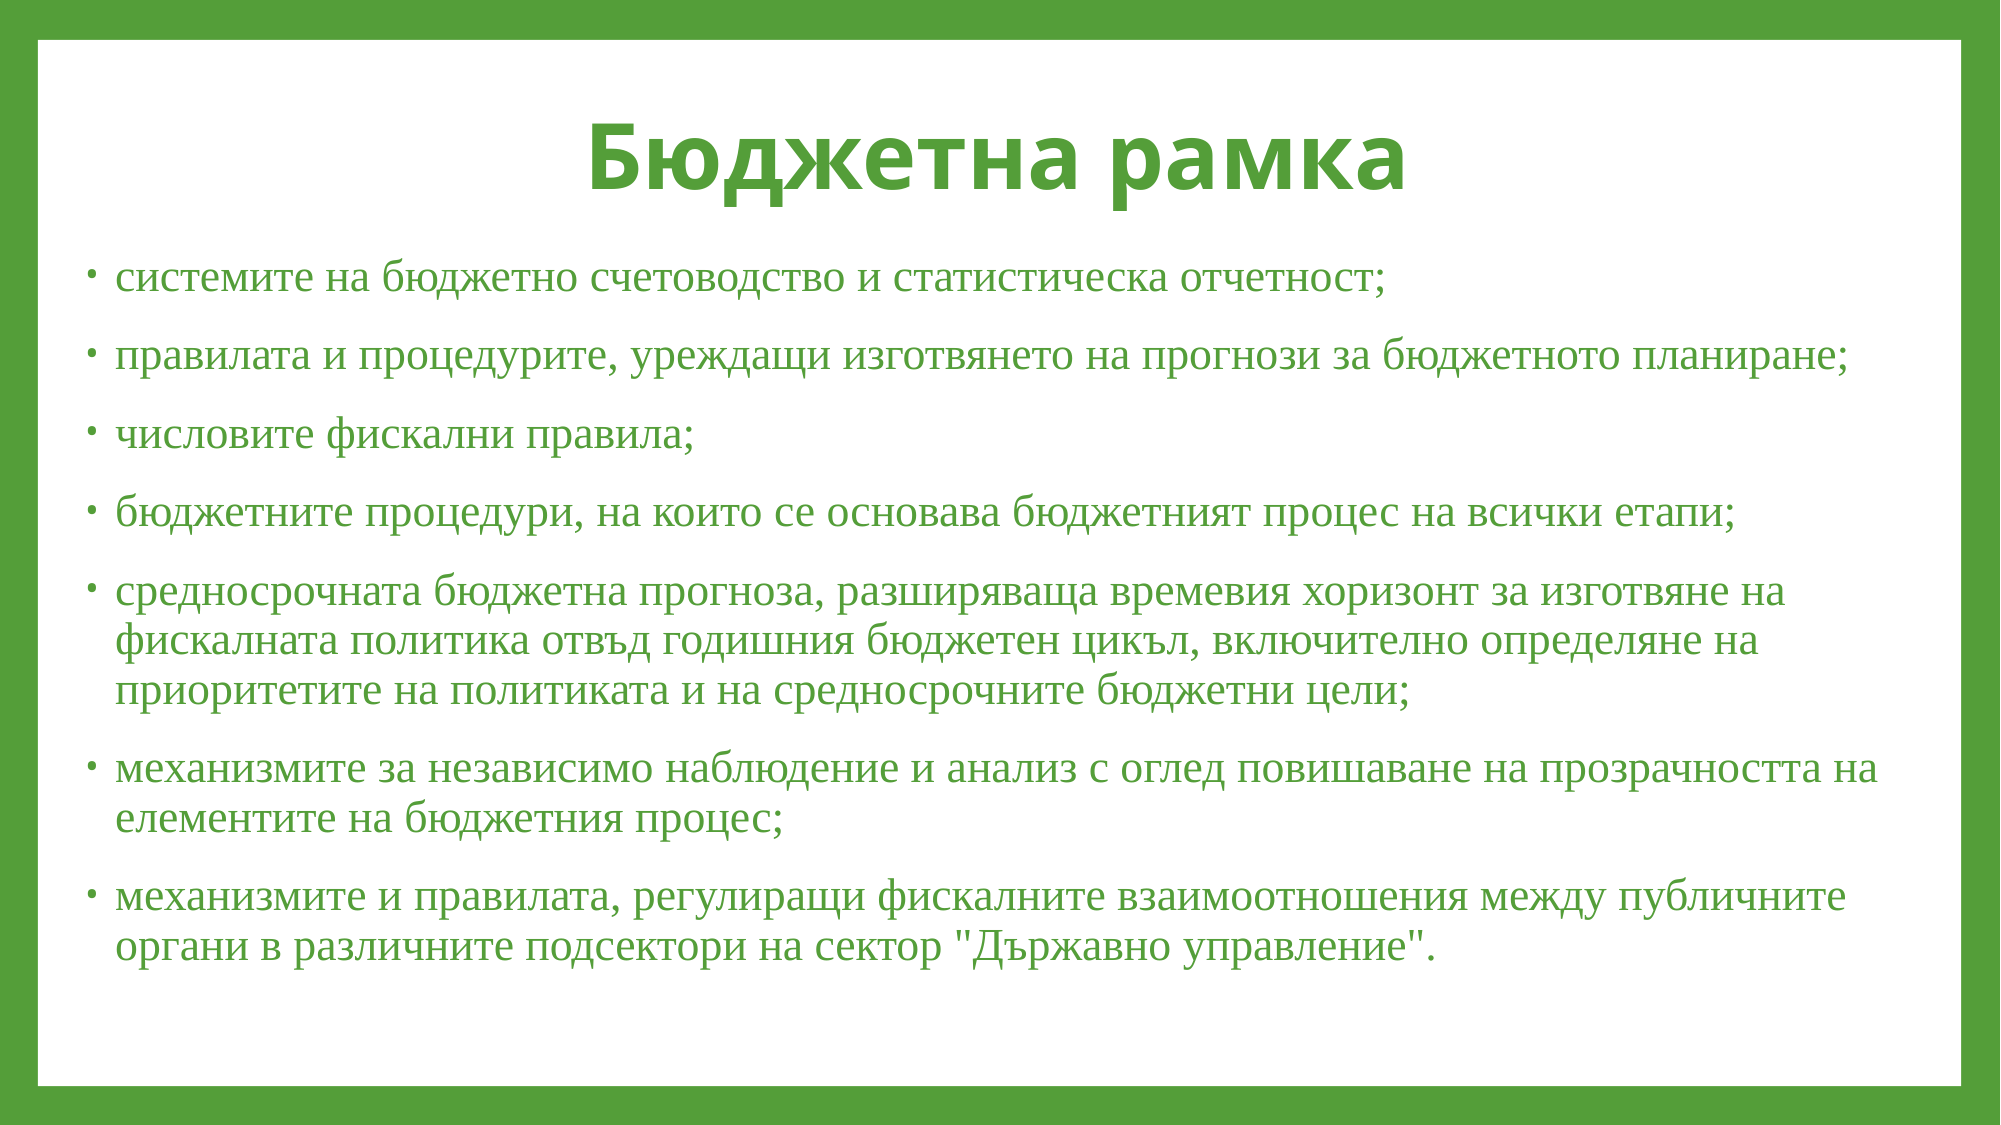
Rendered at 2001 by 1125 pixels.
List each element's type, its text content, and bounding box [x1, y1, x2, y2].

title Бюджетна рамка [187, 99, 1808, 220]
list системите на бюджетно счетоводство и статистическа отчетност; правилата и процедурите, уреждащи изготвянето на прогнози за бюджетното планиране; числовите фискални правила; бюджетните процедури, на които се основава бюджетният процес на всички етапи; средносрочната бюджетна прогноза, разширяваща времевия хоризонт за изготвяне на фискалната политика отвъд годишния бюджетен цикъл, включително определяне на приоритетите на политиката и на средносрочните бюджетни цели; механизмите за независимо наблюдение и анализ с оглед повишаване на прозрачността на елементите на бюджетния процес; механизмите и правилата, регулиращи фискалните взаимоотношения между публичните органи в различните подсектори на сектор "Държавно управление". [62, 244, 1957, 1095]
